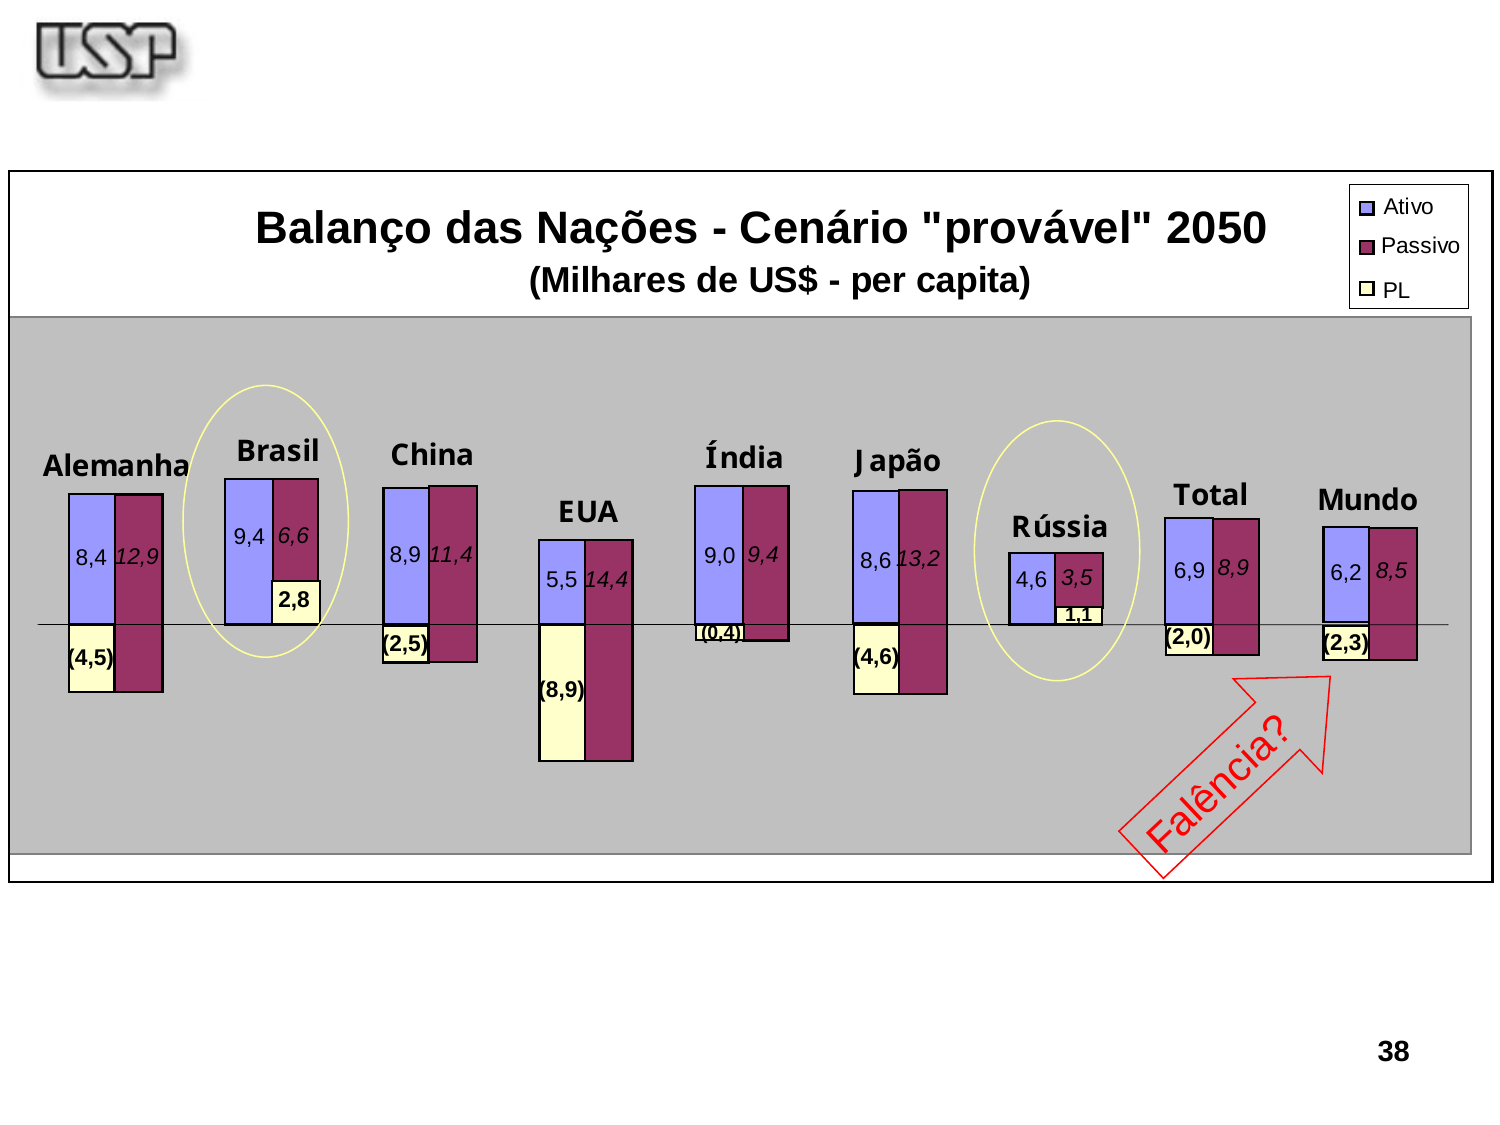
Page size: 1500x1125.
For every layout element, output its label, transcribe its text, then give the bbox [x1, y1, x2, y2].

slide_number 38 [1074, 1024, 1426, 1103]
picture [6, 160, 1500, 894]
picture [8, 4, 207, 105]
